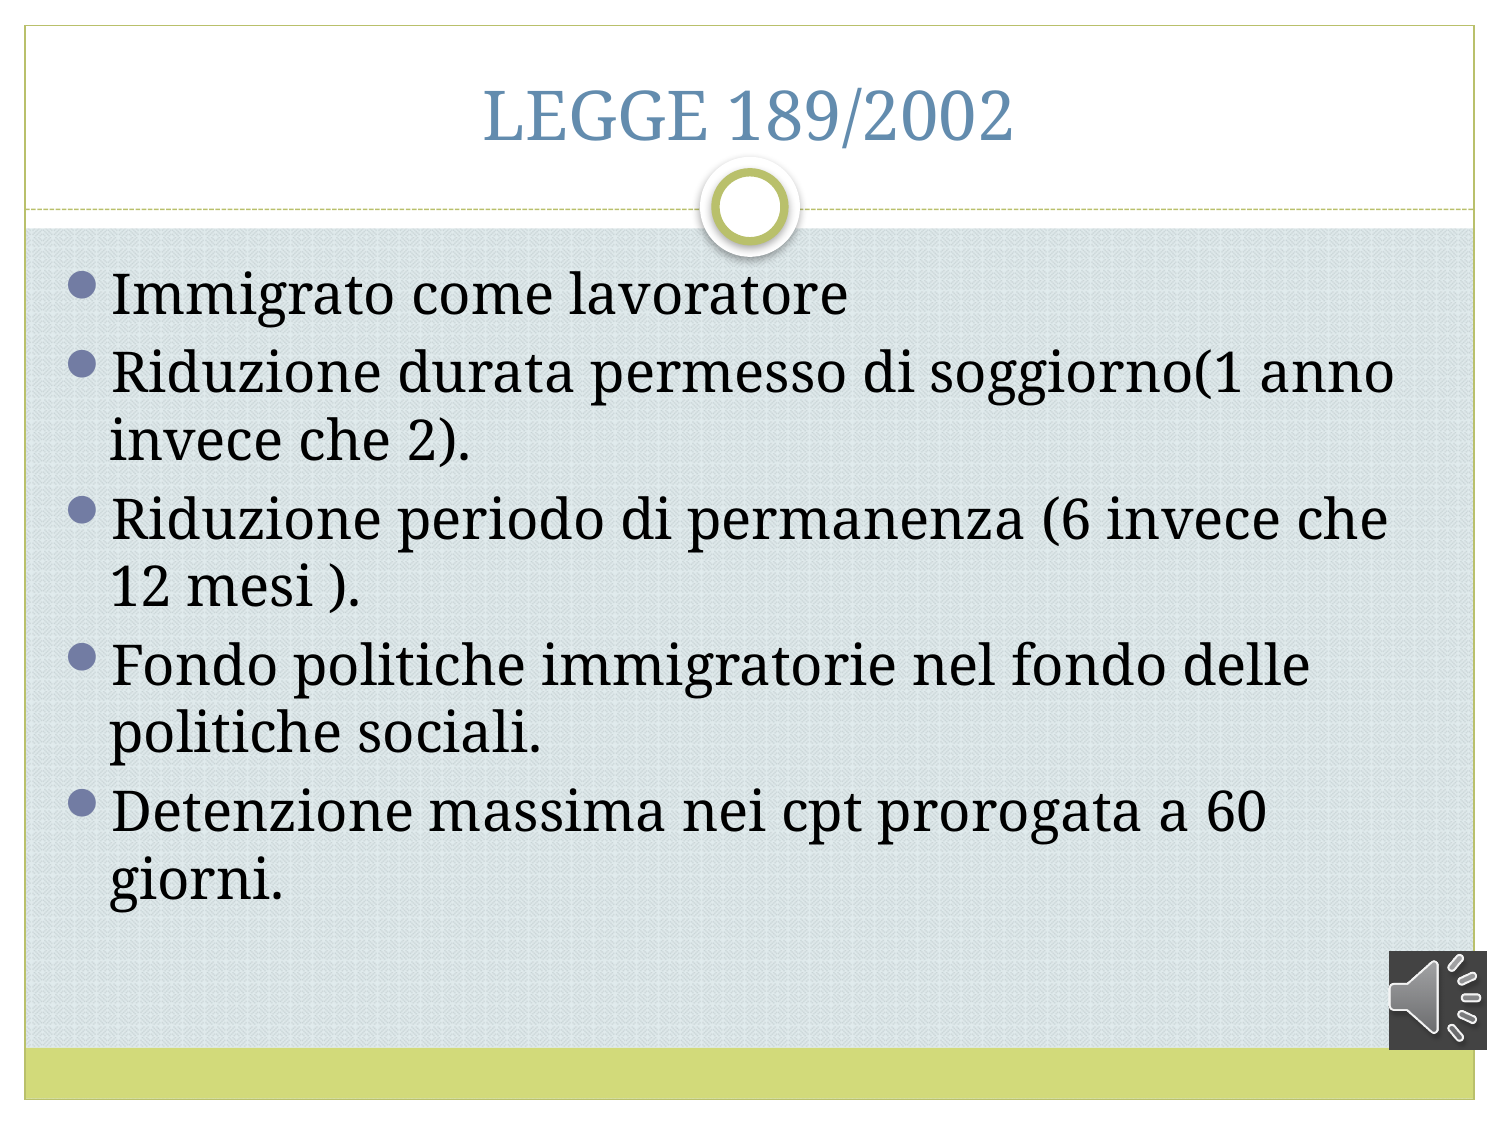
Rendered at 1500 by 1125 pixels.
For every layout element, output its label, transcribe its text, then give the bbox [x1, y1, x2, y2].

picture [1387, 950, 1489, 1051]
list Immigrato come lavoratore Riduzione durata permesso di soggiorno(1 anno invece che 2). Riduzione periodo di permanenza (6 invece che 12 mesi ). Fondo politiche immigratorie nel fondo delle politiche sociali. Detenzione massima nei cpt prorogata a 60 giorni. [49, 250, 1445, 1001]
title LEGGE 189/2002 [49, 37, 1450, 162]
